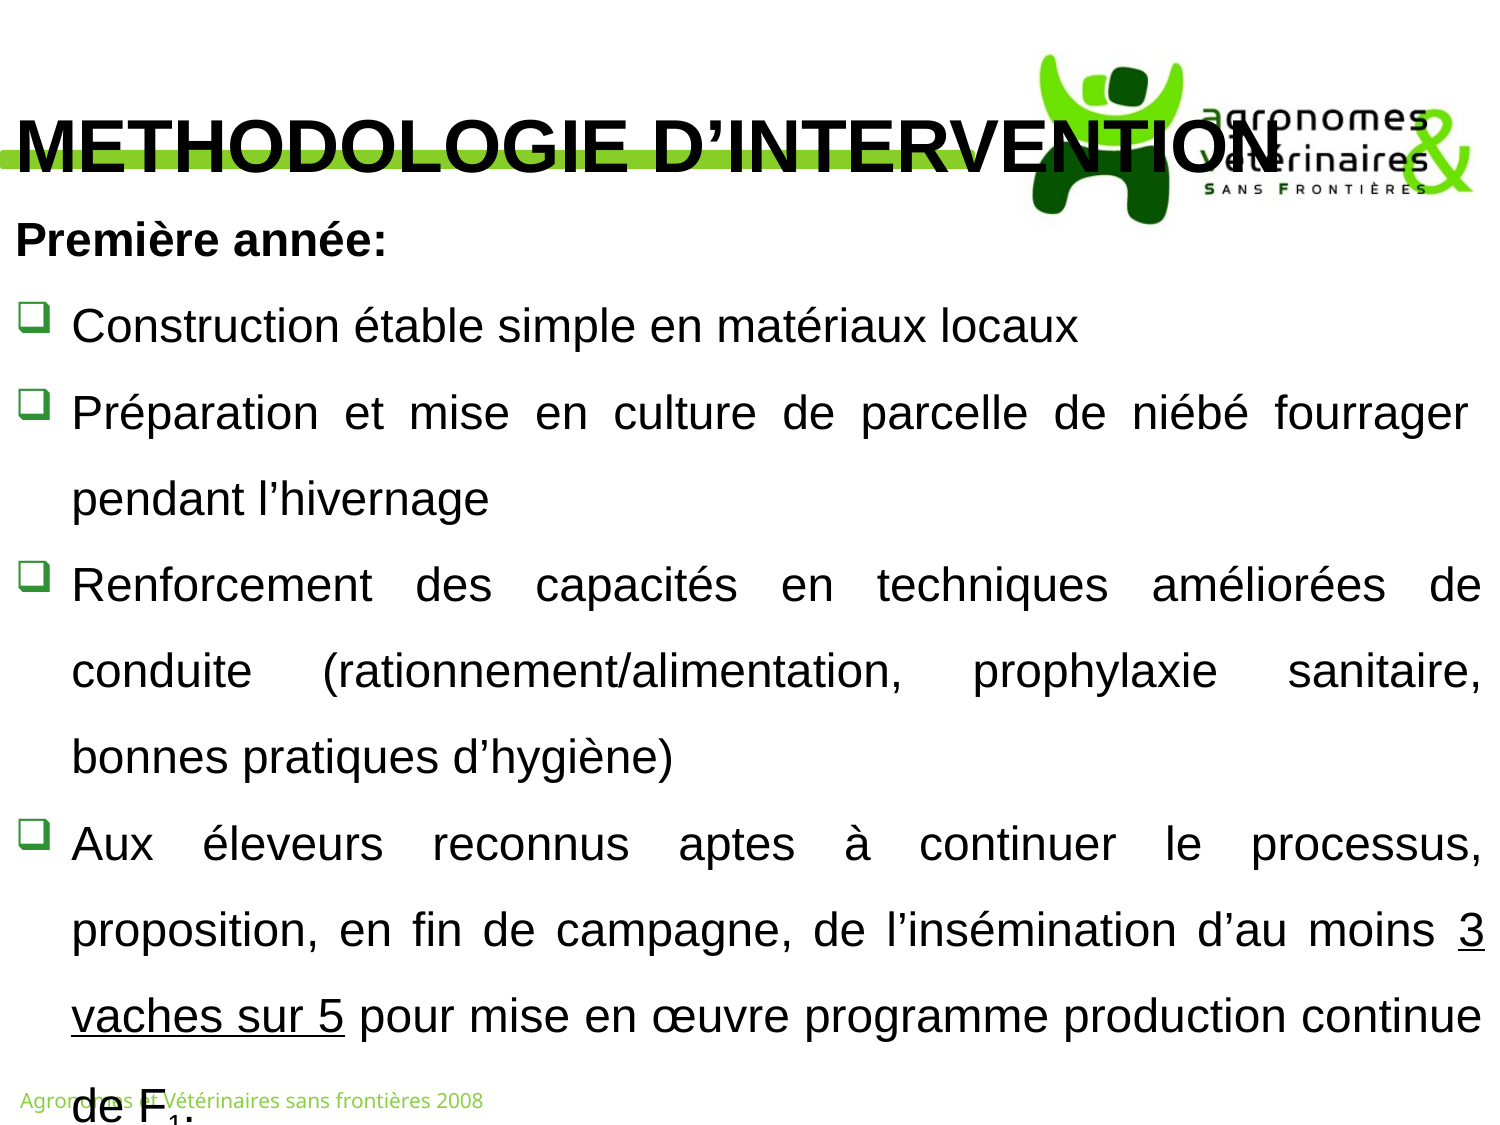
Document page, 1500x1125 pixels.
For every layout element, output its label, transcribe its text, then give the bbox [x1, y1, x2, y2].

picture [999, 0, 1500, 172]
title METHODOLOGIE D’INTERVENTION [0, 45, 1471, 149]
list Première année: Construction étable simple en matériaux locaux Préparation et mise en culture de parcelle de niébé fourrager pendant l’hivernage Renforcement des capacités en techniques améliorées de conduite (rationnement/alimentation, prophylaxie sanitaire, bonnes pratiques d’hygiène) Aux éleveurs reconnus aptes à continuer le processus, proposition, en fin de campagne, de l’insémination d’au moins 3 vaches sur 5 pour mise en œuvre programme production continue de F1. [0, 172, 1500, 1125]
